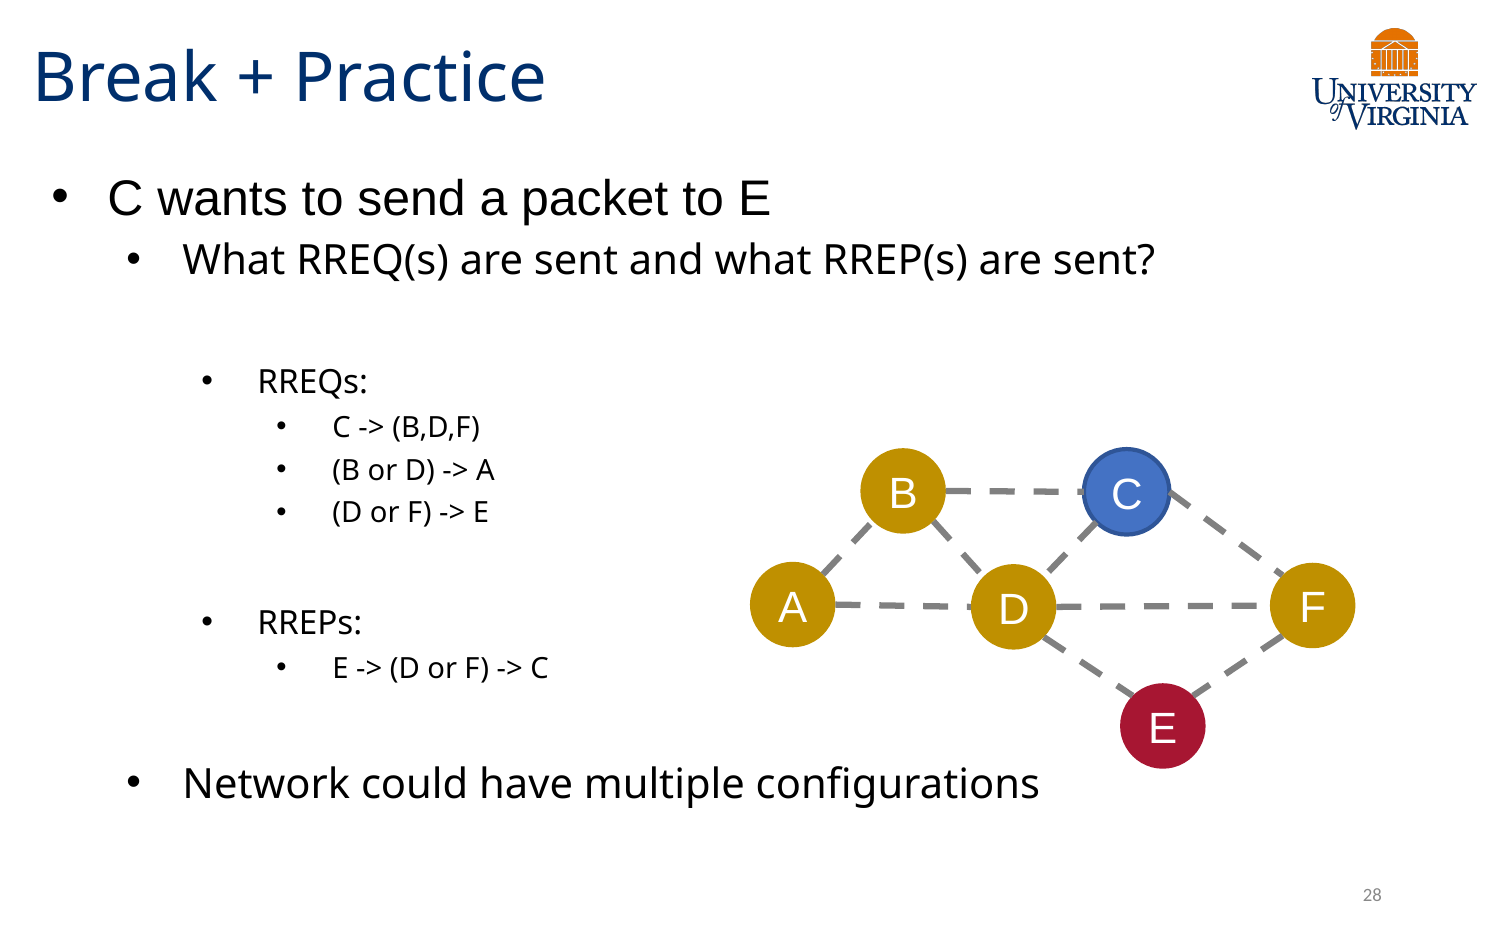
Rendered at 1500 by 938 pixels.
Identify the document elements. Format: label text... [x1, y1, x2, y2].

text_box B [858, 446, 948, 536]
text_box A [747, 559, 838, 650]
text_box F [1267, 560, 1358, 651]
picture [1312, 28, 1477, 130]
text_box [1043, 521, 1097, 577]
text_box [933, 520, 984, 577]
text_box E [1118, 681, 1208, 771]
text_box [1043, 636, 1133, 696]
slide_number 28 [1059, 868, 1397, 919]
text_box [835, 604, 972, 608]
title Break + Practice [17, 14, 1297, 145]
text_box D [969, 562, 1059, 652]
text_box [1192, 635, 1283, 696]
list C wants to send a packet to E What RREQ(s) are sent and what RREP(s) are sent? RREQs: C -> (B,D,F) (B or D) -> A (D or F) -> E RREPs: E -> (D or F) -> C Network could have multiple configurations [17, 157, 1483, 845]
text_box C [1082, 446, 1172, 537]
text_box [822, 520, 874, 575]
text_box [1169, 491, 1283, 576]
